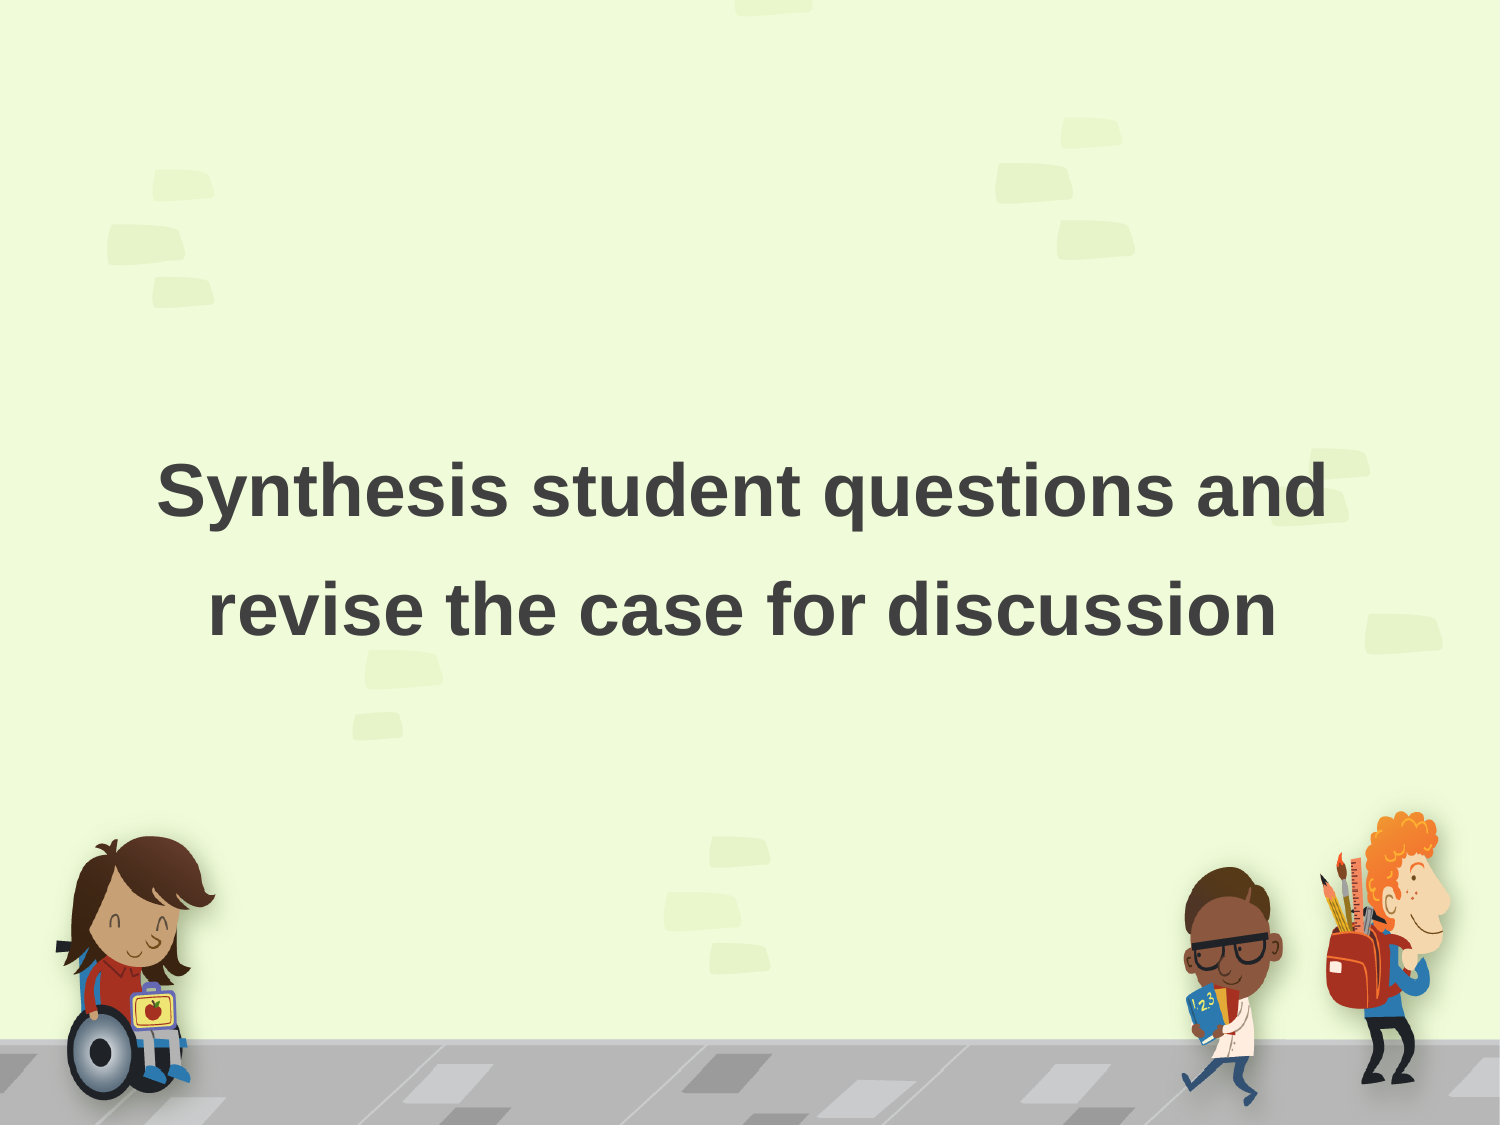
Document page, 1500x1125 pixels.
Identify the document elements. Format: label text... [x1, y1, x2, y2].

picture [0, 0, 1500, 1125]
list Synthesis student questions and revise the case for discussion [135, 444, 1352, 1011]
